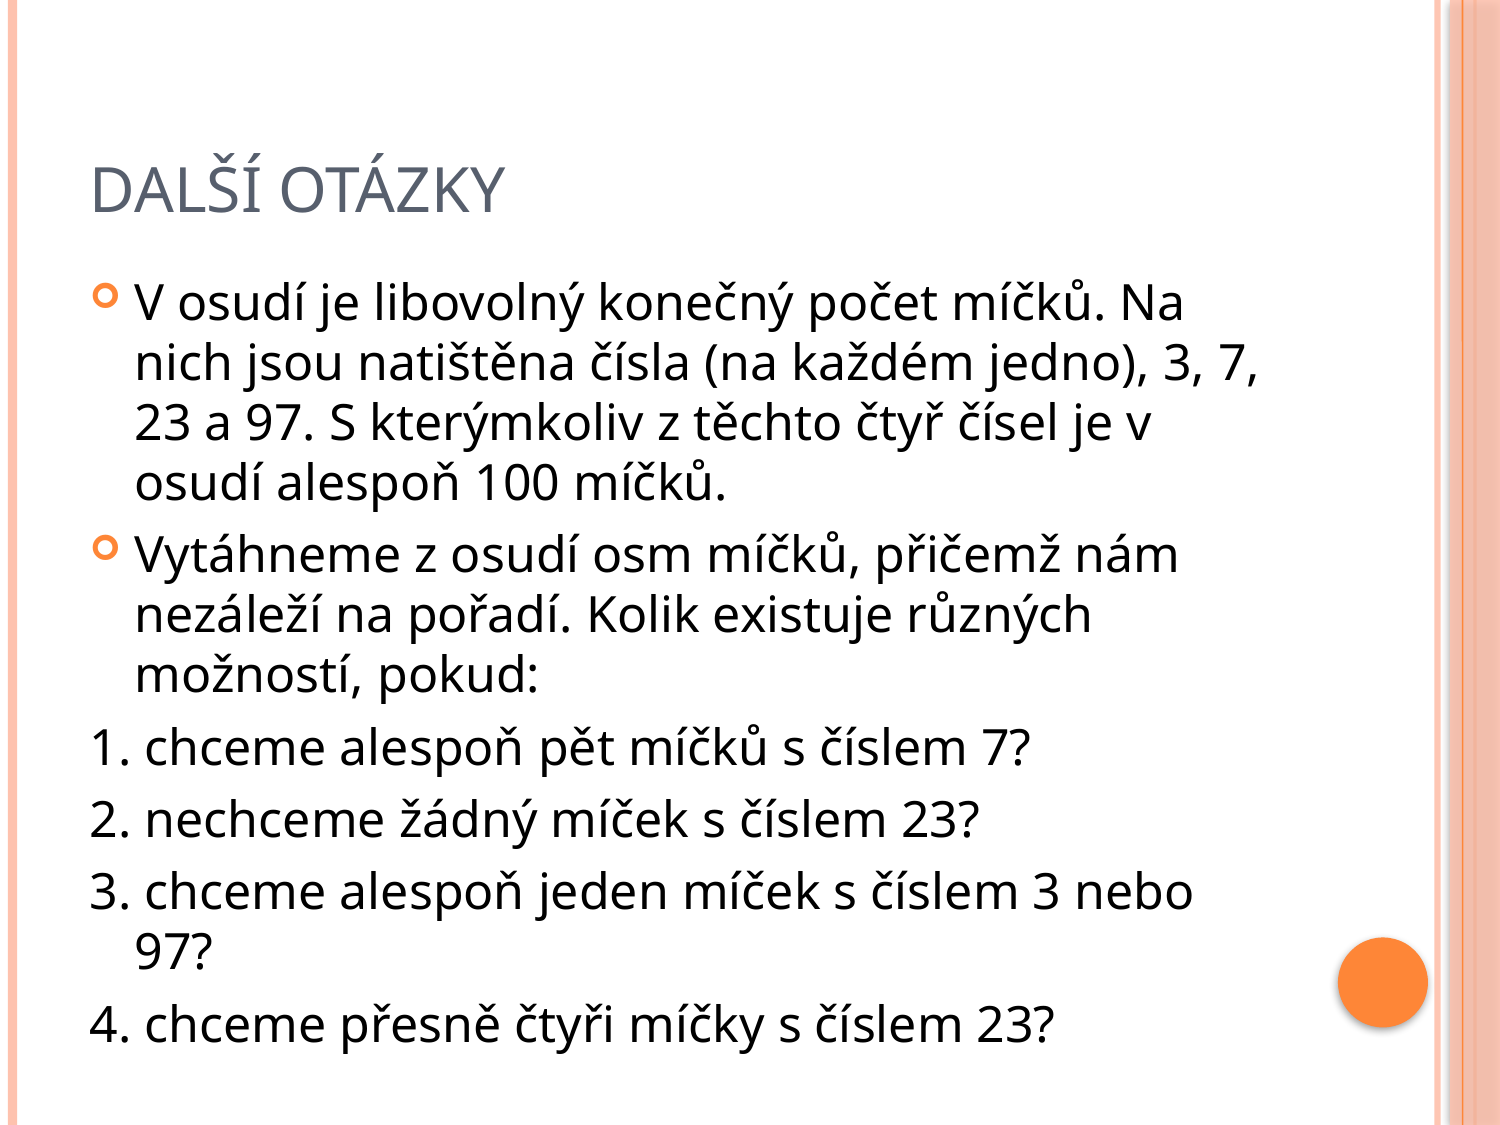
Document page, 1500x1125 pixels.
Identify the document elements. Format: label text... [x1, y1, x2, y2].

title Další otázky [75, 45, 1300, 233]
list V osudí je libovolný konečný počet míčků. Na nich jsou natištěna čísla (na každém jedno), 3, 7, 23 a 97. S kterýmkoliv z těchto čtyř čísel je v osudí alespoň 100 míčků. Vytáhneme z osudí osm míčků, přičemž nám nezáleží na pořadí. Kolik existuje různých možností, pokud: 1. chceme alespoň pět míčků s číslem 7? 2. nechceme žádný míček s číslem 23? 3. chceme alespoň jeden míček s číslem 3 nebo 97? 4. chceme přesně čtyři míčky s číslem 23? [75, 262, 1300, 1062]
